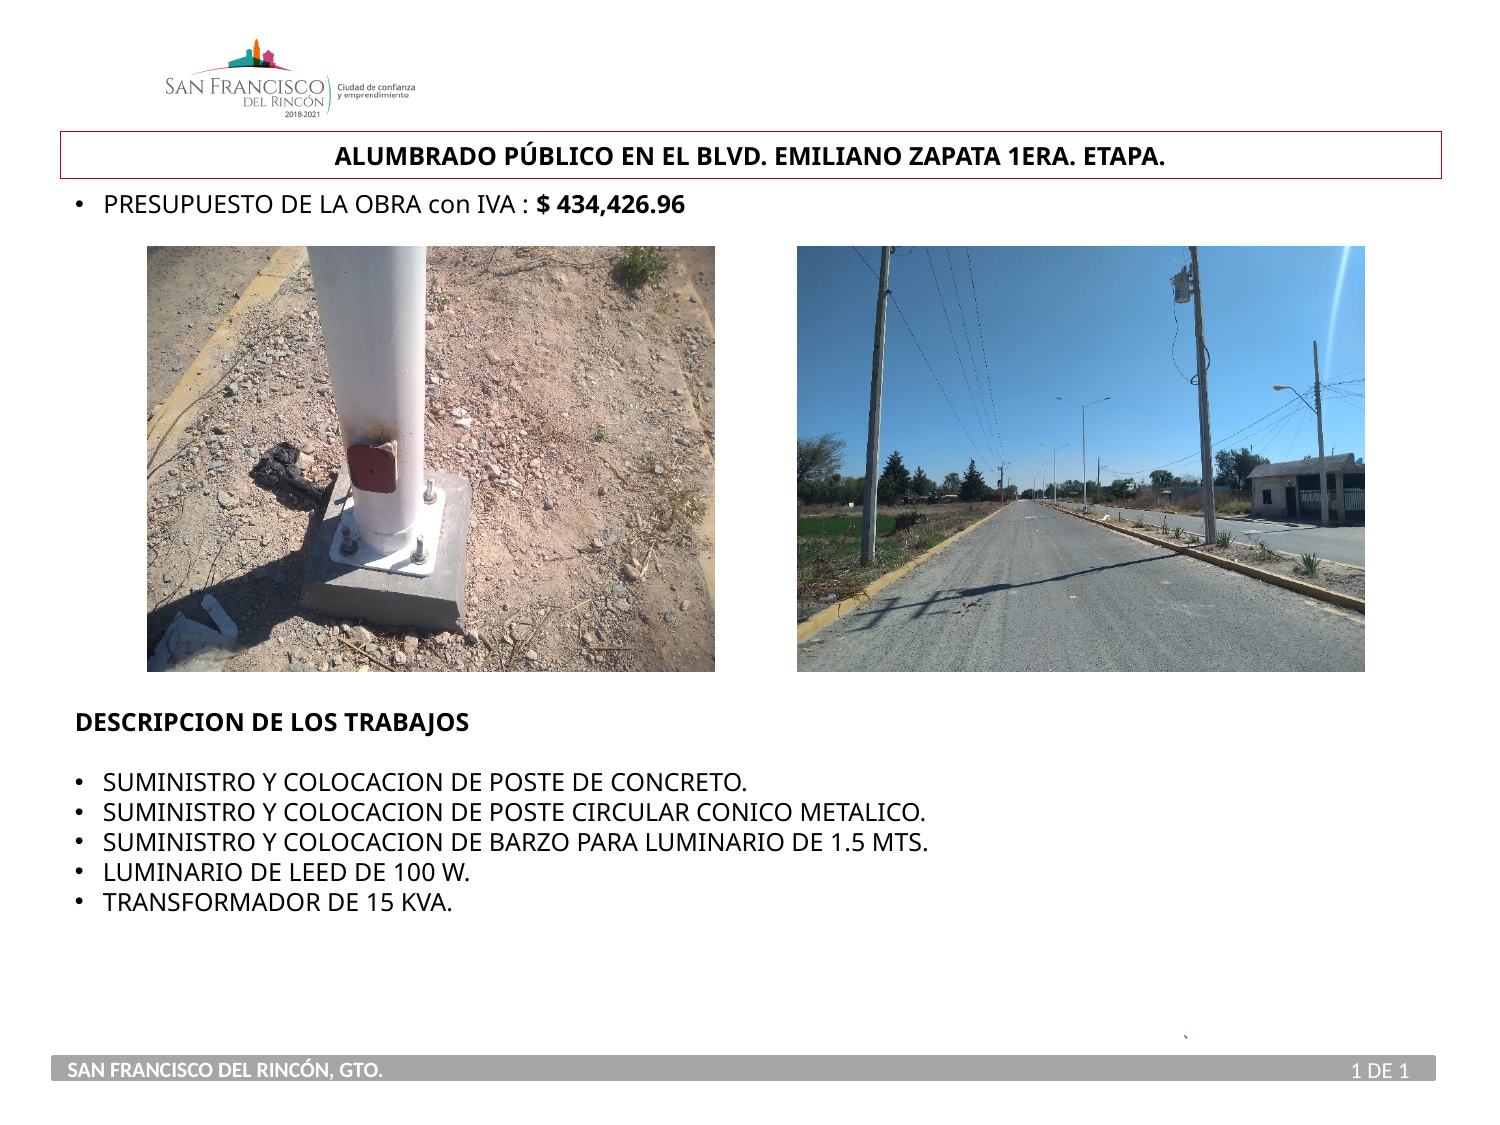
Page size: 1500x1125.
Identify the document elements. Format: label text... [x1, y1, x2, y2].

text_box DESCRIPCION DE LOS TRABAJOS SUMINISTRO Y COLOCACION DE POSTE DE CONCRETO. SUMINISTRO Y COLOCACION DE POSTE CIRCULAR CONICO METALICO. SUMINISTRO Y COLOCACION DE BARZO PARA LUMINARIO DE 1.5 MTS. LUMINARIO DE LEED DE 100 W. TRANSFORMADOR DE 15 KVA. [60, 699, 1459, 924]
picture [159, 30, 420, 127]
title ALUMBRADO PÚBLICO EN EL BLVD. EMILIANO ZAPATA 1ERA. ETAPA. [60, 131, 1442, 179]
text_box PRESUPUESTO DE LA OBRA con IVA : $ 434,426.96 [60, 181, 1442, 227]
slide_number 1 DE 1 [1151, 1048, 1425, 1090]
picture [147, 246, 715, 673]
picture [796, 246, 1365, 673]
text_box SAN FRANCISCO DEL RINCÓN, GTO. [53, 1048, 857, 1090]
